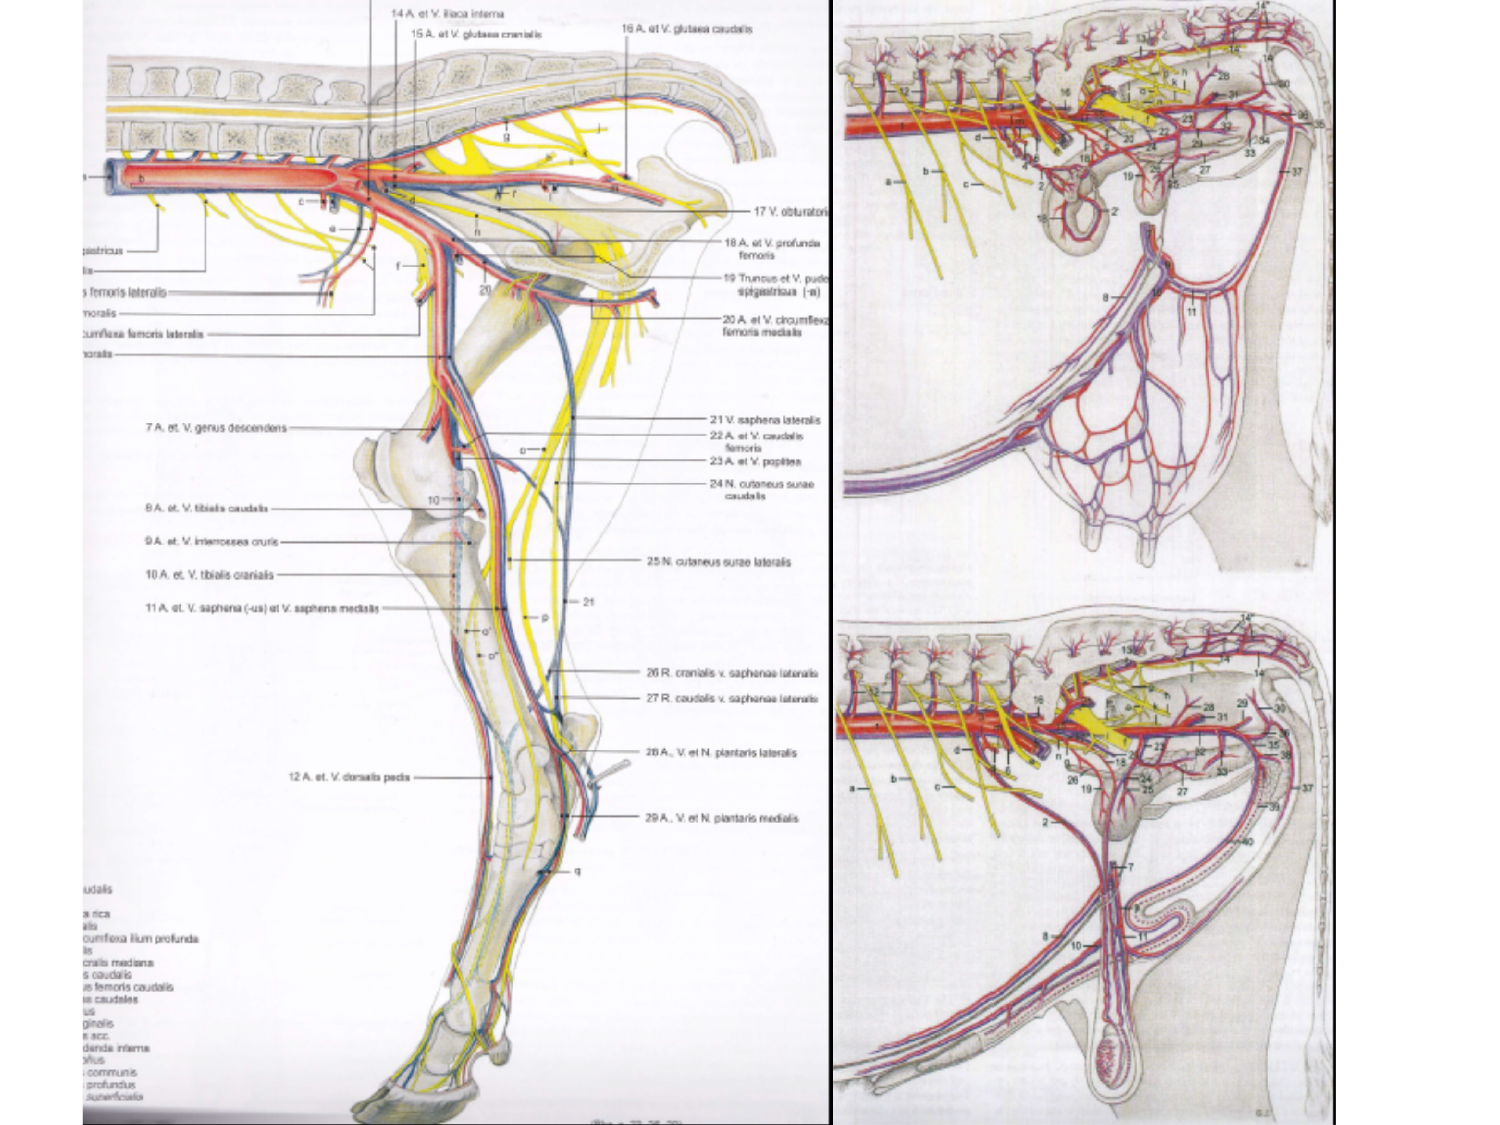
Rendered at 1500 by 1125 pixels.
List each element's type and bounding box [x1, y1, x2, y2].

picture [81, 0, 1337, 1125]
